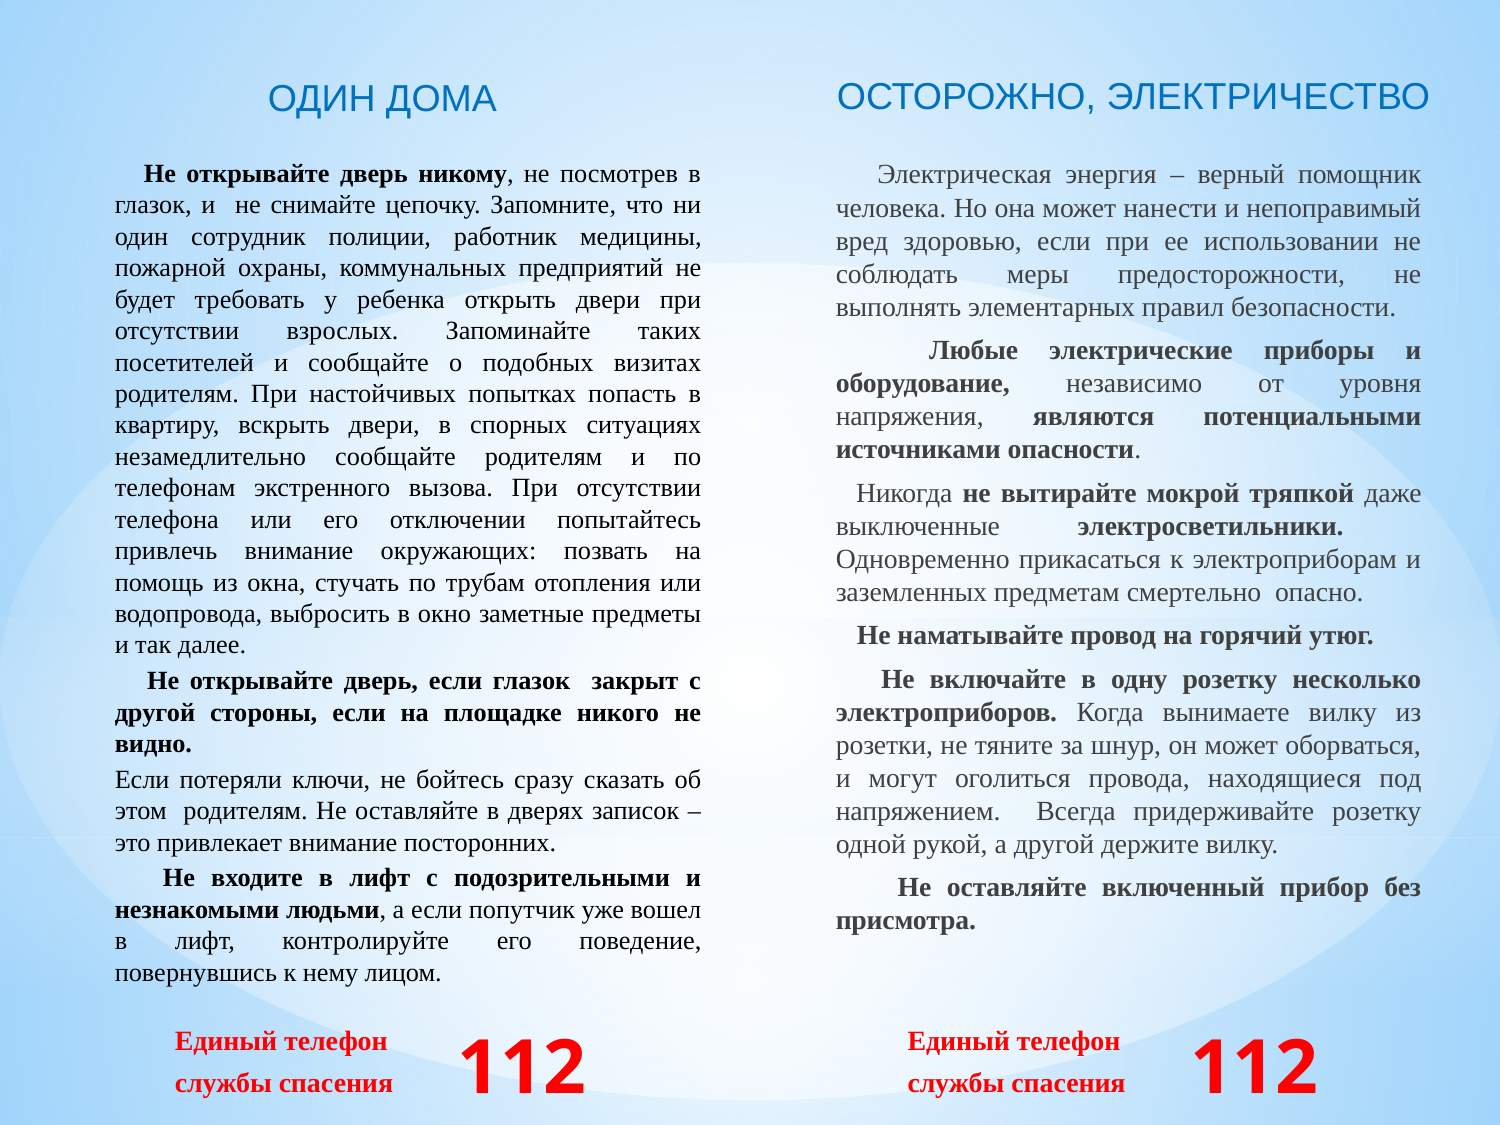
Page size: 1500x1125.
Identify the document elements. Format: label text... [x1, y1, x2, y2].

text_box 112 [442, 1011, 632, 1094]
text_box ОСТОРОЖНО, ЭЛЕКТРИЧЕСТВО [797, 18, 1471, 171]
text_box Единый телефон службы спасения [892, 1011, 1176, 1106]
text_box Не открывайте дверь никому, не посмотрев в глазок, и не снимайте цепочку. Запомните, что ни один сотрудник полиции, работник медицины, пожарной охраны, коммунальных предприятий не будет требовать у ребенка открыть двери при отсутствии взрослых. Запоминайте таких посетителей и сообщайте о подобных визитах родителям. При настойчивых попытках попасть в квартиру, вскрыть двери, в спорных ситуациях незамедлительно сообщайте родителям и по телефонам экстренного вызова. При отсутствии телефона или его отключении попытайтесь привлечь внимание окружающих: позвать на помощь из окна, стучать по трубам отопления или водопровода, выбросить в окно заметные предметы и так далее. Не открывайте дверь, если глазок закрыт с другой стороны, если на площадке никого не видно. Если потеряли ключи, не бойтесь сразу сказать об этом родителям. Не оставляйте в дверях записок – это привлекает внимание посторонних. Не входите в лифт с подозрительными и незнакомыми людьми, а если попутчик уже вошел в лифт, контролируйте его поведение, повернувшись к нему лицом. [99, 149, 716, 1013]
text_box Единый телефон службы спасения [160, 1011, 444, 1106]
text_box 112 [1175, 1011, 1365, 1094]
list Электрическая энергия – верный помощник человека. Но она может нанести и непоправимый вред здоровью, если при ее использовании не соблюдать меры предосторожности, не выполнять элементарных правил безопасности. Любые электрические приборы и оборудование, независимо от уровня напряжения, являются потенциальными источниками опасности. Никогда не вытирайте мокрой тряпкой даже выключенные электросветильники. Одновременно прикасаться к электроприборам и заземленных предметам смертельно опасно. Не наматывайте провод на горячий утюг. Не включайте в одну розетку несколько электроприборов. Когда вынимаете вилку из розетки, не тяните за шнур, он может оборваться, и могут оголиться провода, находящиеся под напряжением. Всегда придерживайте розетку одной рукой, а другой держите вилку. Не оставляйте включенный прибор без присмотра. [820, 171, 1437, 1000]
text_box ОДИН ДОМА [45, 44, 719, 149]
